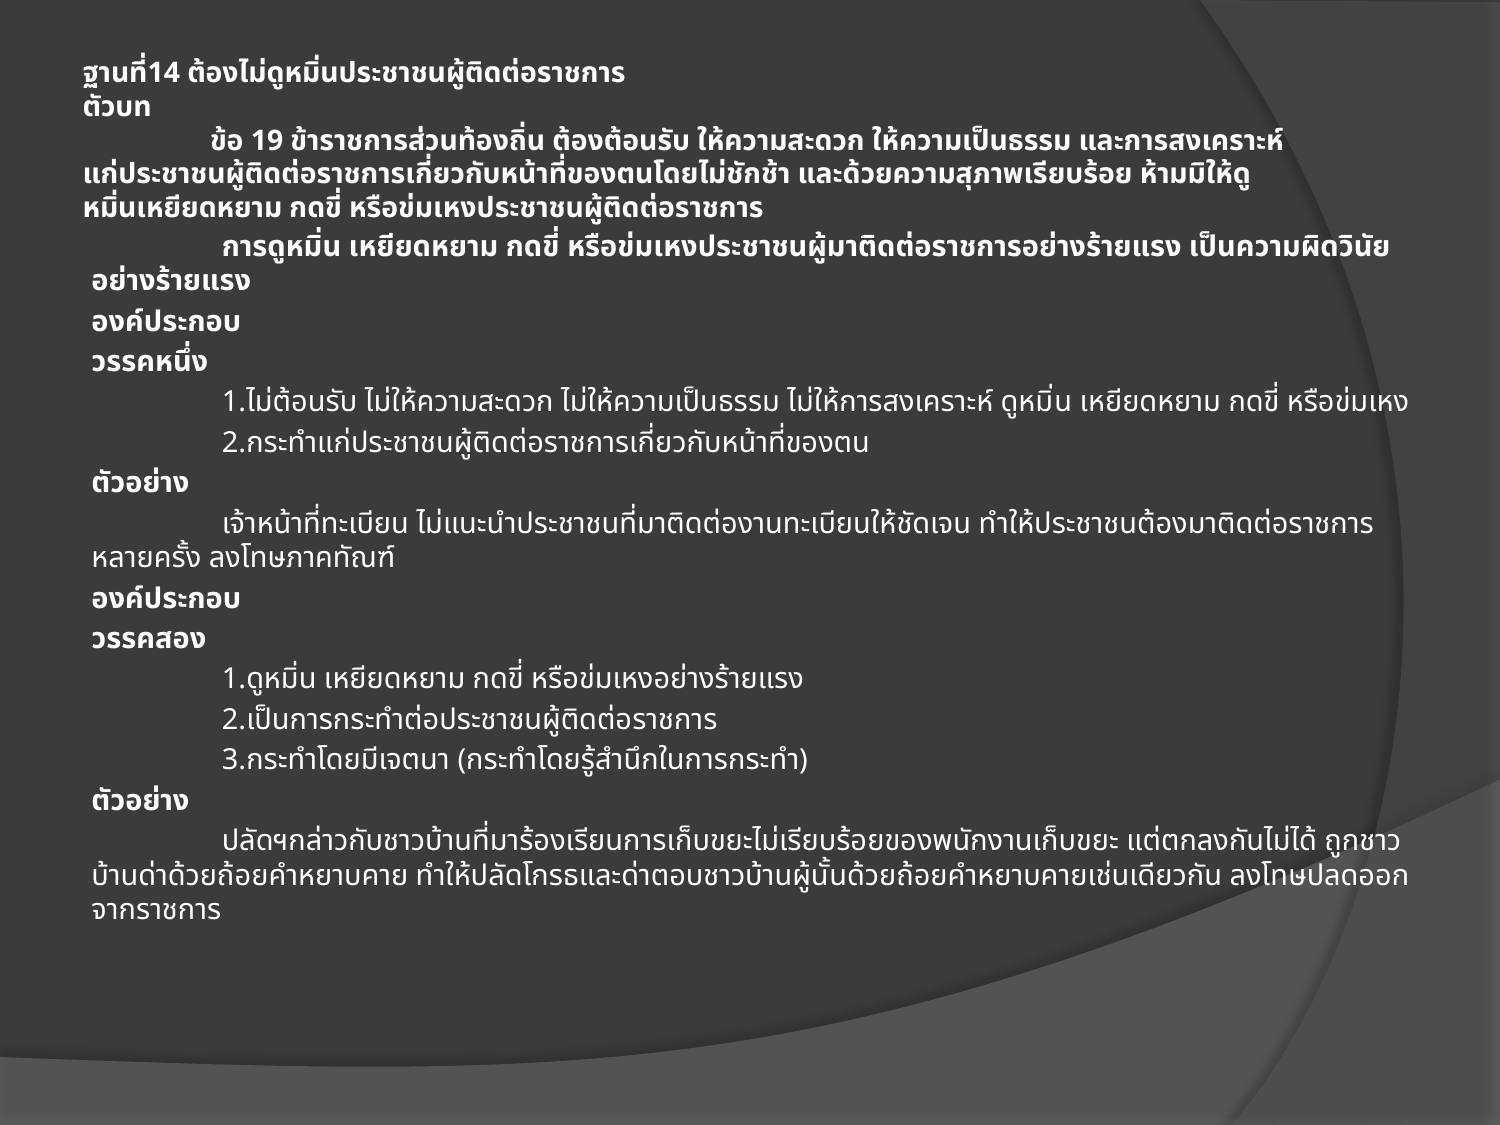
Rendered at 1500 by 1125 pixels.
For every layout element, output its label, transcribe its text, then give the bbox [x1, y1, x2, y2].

title ฐานที่14 ต้องไม่ดูหมิ่นประชาชนผู้ติดต่อราชการ ตัวบท ข้อ 19 ข้าราชการส่วนท้องถิ่น ต้องต้อนรับ ให้ความสะดวก ให้ความเป็นธรรม และการสงเคราะห์ แก่ประชาชนผู้ติดต่อราชการเกี่ยวกับหน้าที่ของตนโดยไม่ชักช้า และด้วยความสุภาพเรียบร้อย ห้ามมิให้ดูหมิ่นเหยียดหยาม กดขี่ หรือข่มเหงประชาชนผู้ติดต่อราชการ [75, 45, 1300, 233]
list การดูหมิ่น เหยียดหยาม กดขี่ หรือข่มเหงประชาชนผู้มาติดต่อราชการอย่างร้ายแรง เป็นความผิดวินัยอย่างร้ายแรง องค์ประกอบ วรรคหนึ่ง 1.ไม่ต้อนรับ ไม่ให้ความสะดวก ไม่ให้ความเป็นธรรม ไม่ให้การสงเคราะห์ ดูหมิ่น เหยียดหยาม กดขี่ หรือข่มเหง 2.กระทำแก่ประชาชนผู้ติดต่อราชการเกี่ยวกับหน้าที่ของตน ตัวอย่าง เจ้าหน้าที่ทะเบียน ไม่แนะนำประชาชนที่มาติดต่องานทะเบียนให้ชัดเจน ทำให้ประชาชนต้องมาติดต่อราชการหลายครั้ง ลงโทษภาคทัณฑ์ องค์ประกอบ วรรคสอง 1.ดูหมิ่น เหยียดหยาม กดขี่ หรือข่มเหงอย่างร้ายแรง 2.เป็นการกระทำต่อประชาชนผู้ติดต่อราชการ 3.กระทำโดยมีเจตนา (กระทำโดยรู้สำนึกในการกระทำ) ตัวอย่าง ปลัดฯกล่าวกับชาวบ้านที่มาร้องเรียนการเก็บขยะไม่เรียบร้อยของพนักงานเก็บขยะ แต่ตกลงกันไม่ได้ ถูกชาวบ้านด่าด้วยถ้อยคำหยาบคาย ทำให้ปลัดโกรธและด่าตอบชาวบ้านผู้นั้นด้วยถ้อยคำหยาบคายเช่นเดียวกัน ลงโทษปลดออกจากราชการ [76, 219, 1427, 963]
